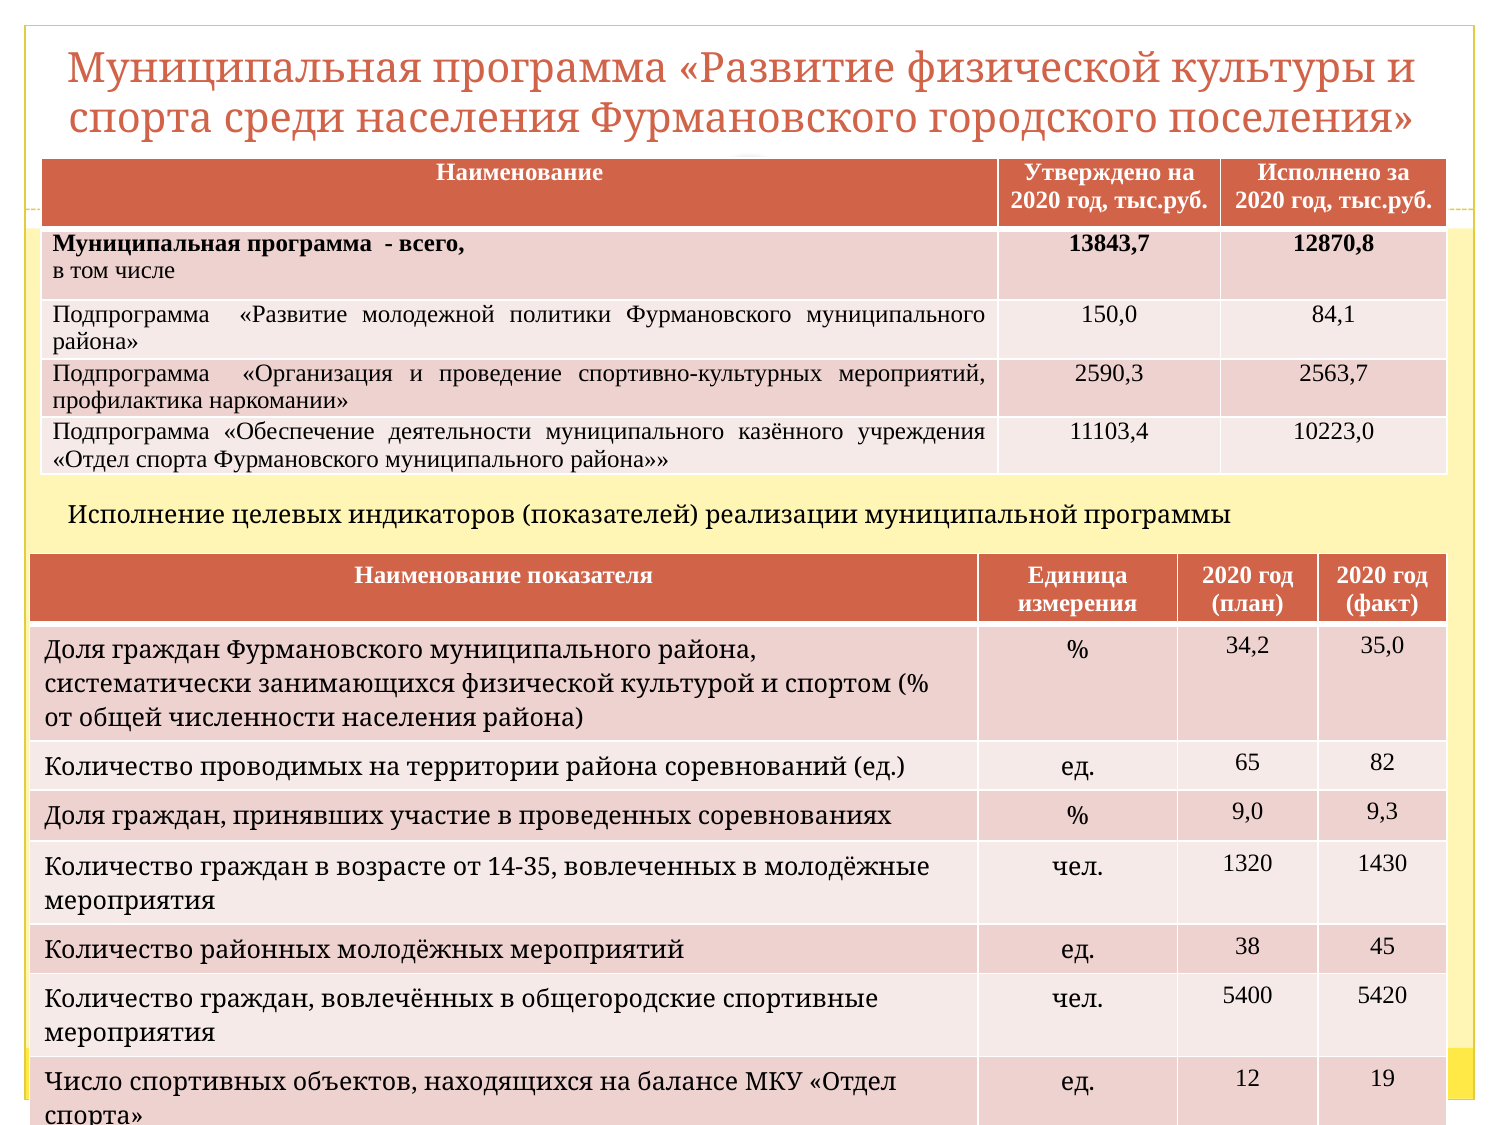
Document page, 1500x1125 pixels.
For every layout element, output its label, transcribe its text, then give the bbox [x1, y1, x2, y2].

table_header Утверждено на 2020 год, тыс.руб. [999, 159, 1220, 226]
table_cell Подпрограмма «Организация и проведение спортивно-культурных мероприятий, профилактика наркомании» [42, 360, 997, 416]
table_cell 10223,0 [1221, 418, 1446, 473]
table_header Исполнено за 2020 год, тыс.руб. [1221, 159, 1446, 226]
table_cell 9,0 [1178, 791, 1317, 840]
table_cell % [979, 791, 1177, 840]
table_cell Подпрограмма «Развитие молодежной политики Фурмановского муниципального района» [42, 301, 997, 358]
table_cell 12 [1178, 1057, 1317, 1125]
table_cell Количество районных молодёжных мероприятий [30, 925, 977, 973]
table_cell Количество проводимых на территории района соревнований (ед.) [30, 742, 977, 789]
table_cell 38 [1178, 925, 1317, 973]
table_cell Подпрограмма «Обеспечение деятельности муниципального казённого учреждения «Отдел спорта Фурмановского муниципального района»» [42, 418, 997, 473]
table_cell 34,2 [1178, 627, 1317, 740]
table_cell 5400 [1178, 974, 1317, 1056]
table_cell Доля граждан, принявших участие в проведенных соревнованиях [30, 791, 977, 840]
table_cell 35,0 [1319, 627, 1446, 740]
table_cell 1430 [1319, 842, 1446, 923]
table_cell 150,0 [999, 301, 1220, 358]
table_cell 82 [1319, 742, 1446, 789]
table_cell 2590,3 [999, 360, 1220, 416]
table_cell 2563,7 [1221, 360, 1446, 416]
table_cell 5420 [1319, 974, 1446, 1056]
table_cell ед. [979, 925, 1177, 973]
table_cell 1320 [1178, 842, 1317, 923]
table_cell Доля граждан Фурмановского муниципального района, систематически занимающихся физической культурой и спортом (% от общей численности населения района) [30, 627, 977, 740]
table_cell 9,3 [1319, 791, 1446, 840]
table_cell Количество граждан, вовлечённых в общегородские спортивные мероприятия [30, 974, 977, 1056]
text_box Исполнение целевых индикаторов (показателей) реализации муниципальной программы [53, 491, 1448, 551]
table_cell % [979, 627, 1177, 740]
table_cell чел. [979, 974, 1177, 1056]
table_cell 13843,7 [999, 232, 1220, 299]
table_cell Муниципальная программа - всего, в том числе [42, 232, 997, 299]
table_cell ед. [979, 1057, 1177, 1125]
table_header Единица измерения [979, 554, 1177, 621]
table_cell 12870,8 [1221, 232, 1446, 299]
table_cell 19 [1319, 1057, 1446, 1125]
table_cell 45 [1319, 925, 1446, 973]
table_header 2020 год (план) [1178, 554, 1317, 621]
table_cell чел. [979, 842, 1177, 923]
table_cell ед. [979, 742, 1177, 789]
table_cell Количество граждан в возрасте от 14-35, вовлеченных в молодёжные мероприятия [30, 842, 977, 923]
table_cell Число спортивных объектов, находящихся на балансе МКУ «Отдел спорта» [30, 1057, 977, 1125]
table_cell 11103,4 [999, 418, 1220, 473]
table_header 2020 год (факт) [1319, 554, 1446, 621]
title Муниципальная программа «Развитие физической культуры и спорта среди населения Фурмановского городского поселения» [41, 42, 1442, 149]
table_header Наименование показателя [30, 554, 977, 621]
table_cell 65 [1178, 742, 1317, 789]
table_header Наименование [42, 159, 997, 226]
table_cell 84,1 [1221, 301, 1446, 358]
